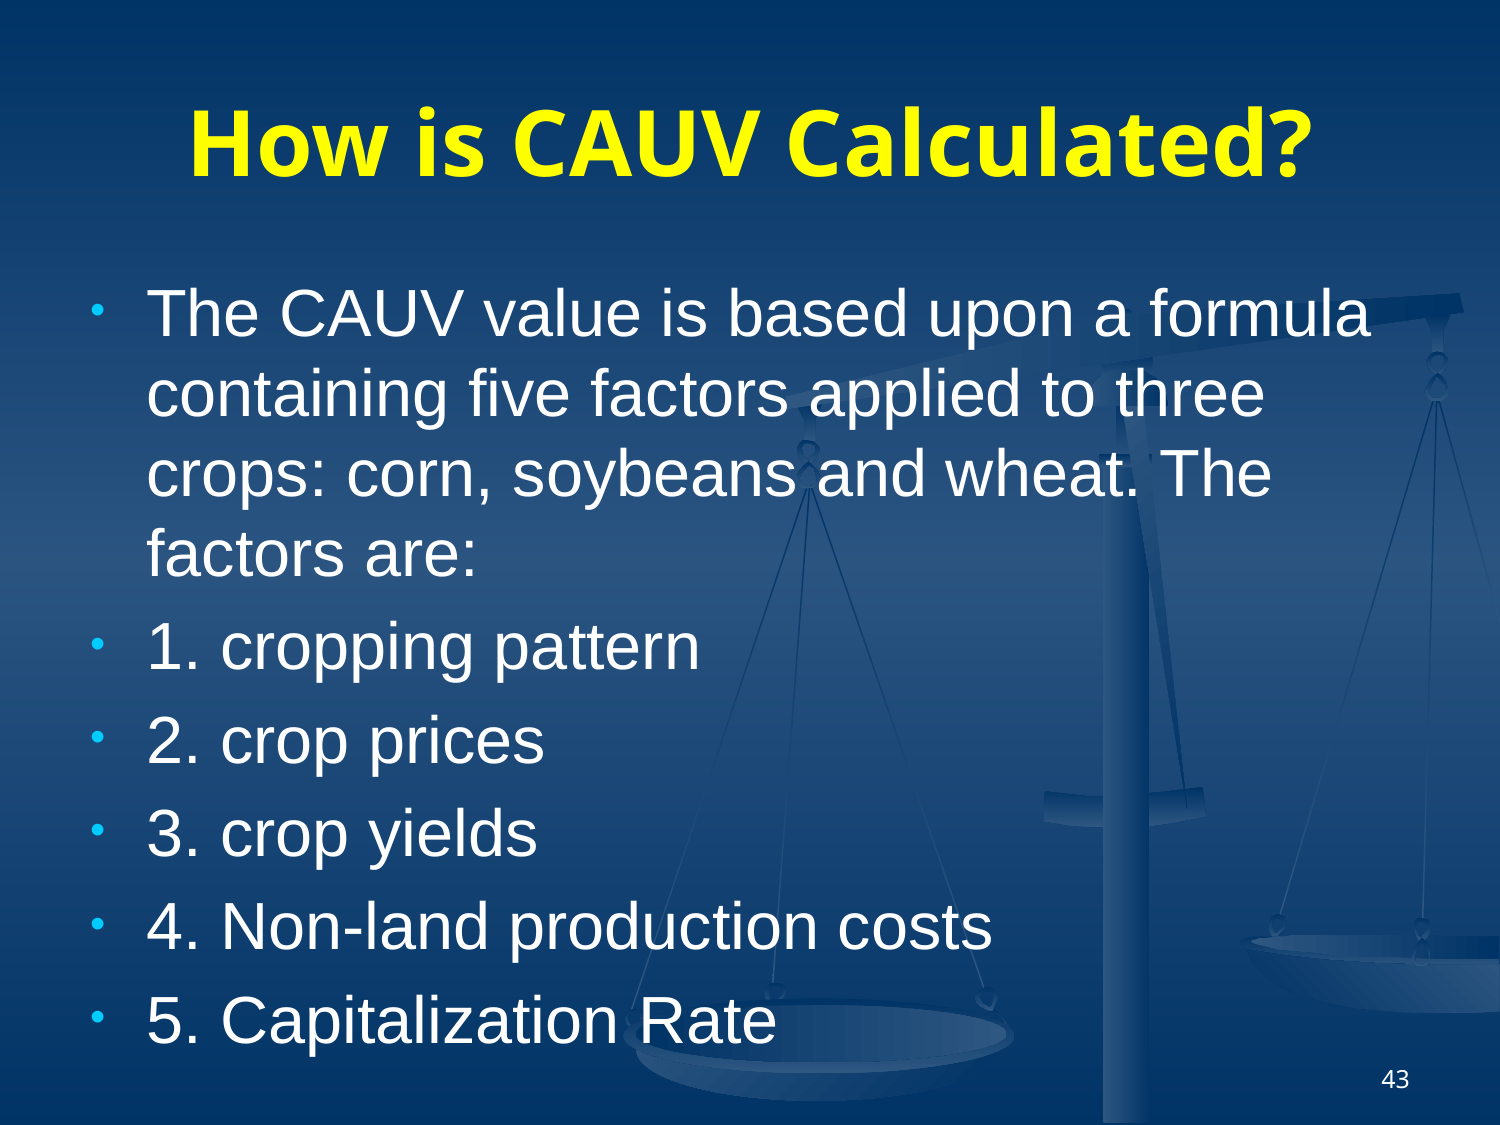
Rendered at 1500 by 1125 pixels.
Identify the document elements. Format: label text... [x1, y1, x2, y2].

title How is CAUV Calculated? [74, 45, 1426, 234]
list The CAUV value is based upon a formula containing five factors applied to three crops: corn, soybeans and wheat. The factors are: 1. cropping pattern 2. crop prices 3. crop yields 4. Non-land production costs 5. Capitalization Rate [74, 262, 1426, 1006]
slide_number 43 [1074, 1029, 1426, 1106]
